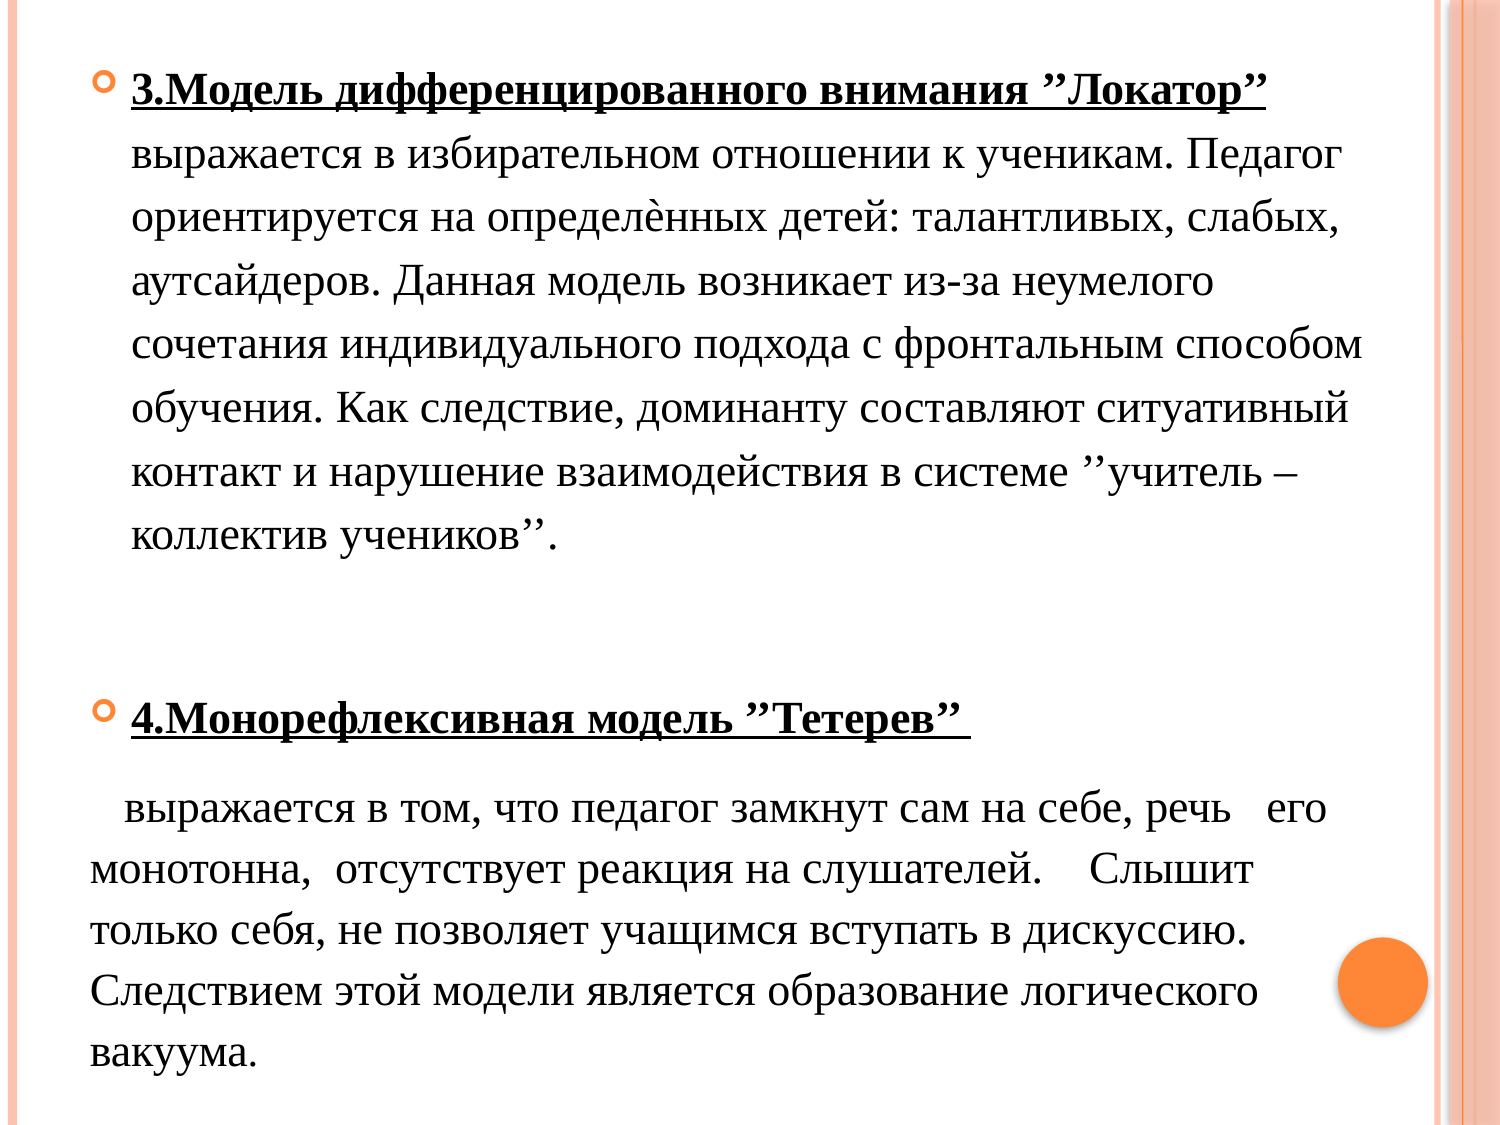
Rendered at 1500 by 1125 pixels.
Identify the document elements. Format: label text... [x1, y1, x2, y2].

list 3.Модель дифференцированного внимания ’’Локатор’’ выражается в избирательном отношении к ученикам. Педагог ориентируется на определѐнных детей: талантливых, слабых, аутсайдеров. Данная модель возникает из-за неумелого сочетания индивидуального подхода с фронтальным способом обучения. Как следствие, доминанту составляют ситуативный контакт и нарушение взаимодействия в системе ’’учитель – коллектив учеников’’. 4.Монорефлексивная модель ’’Тетерев’’ выражается в том, что педагог замкнут сам на себе, речь его монотонна, отсутствует реакция на слушателей. Слышит только себя, не позволяет учащимся вступать в дискуссию. Следствием этой модели является образование логического вакуума. [75, 42, 1400, 1094]
